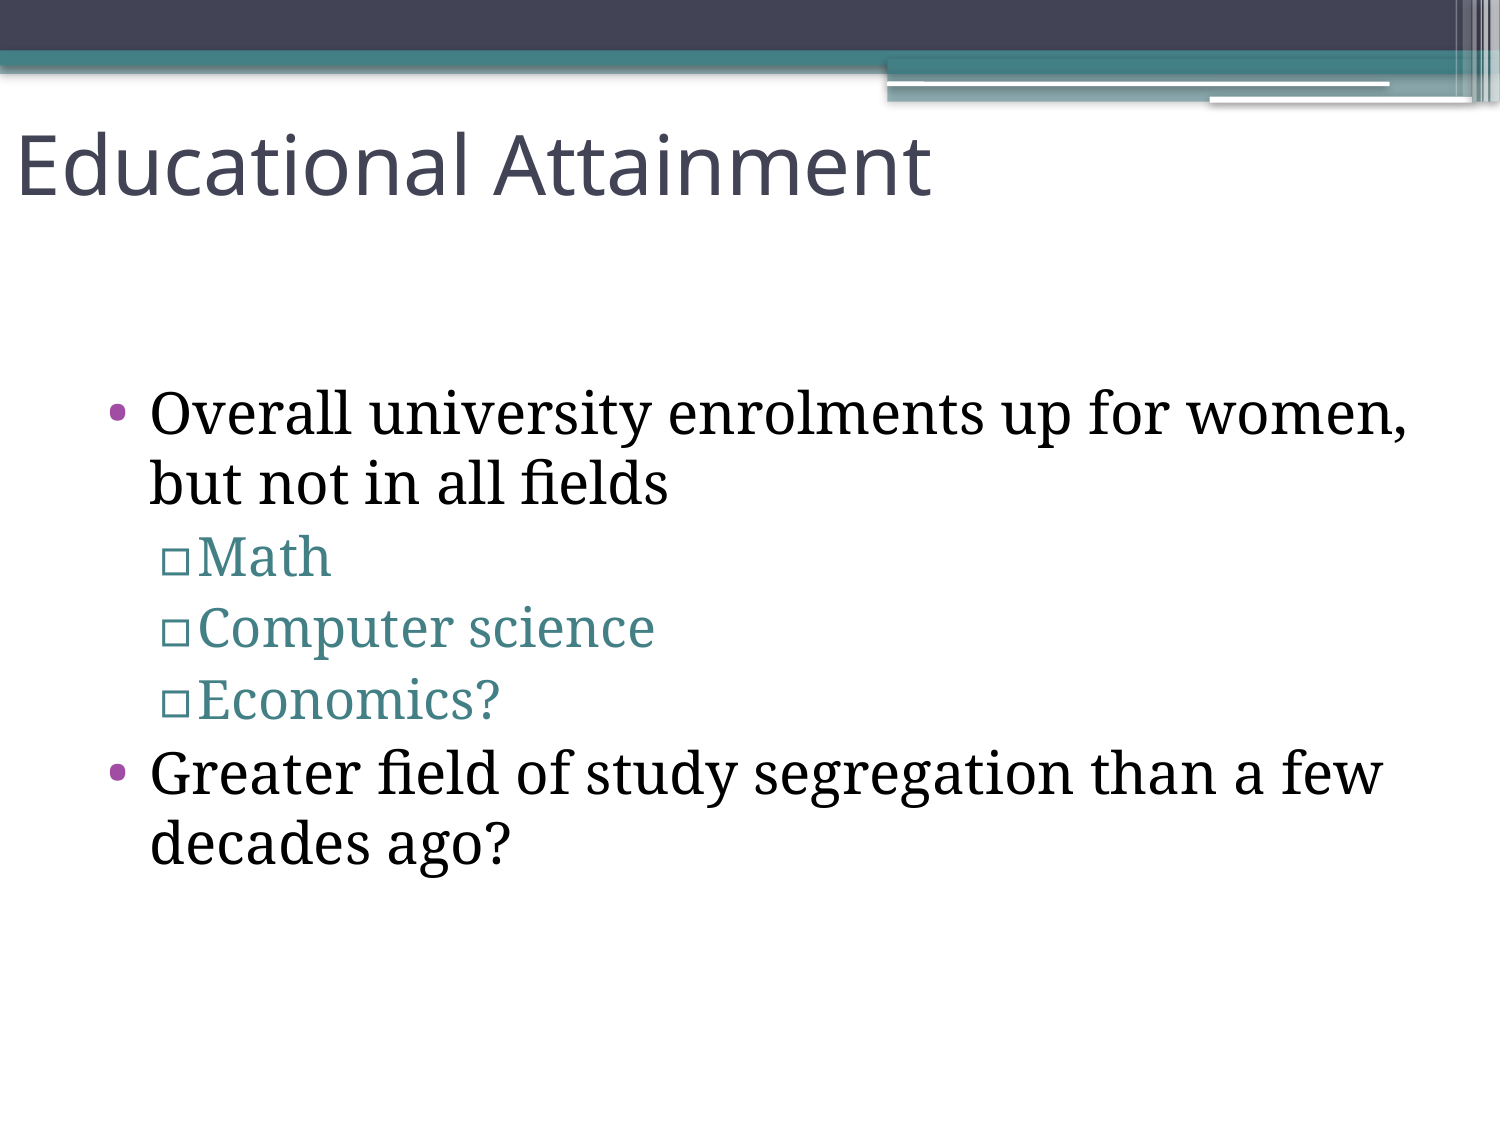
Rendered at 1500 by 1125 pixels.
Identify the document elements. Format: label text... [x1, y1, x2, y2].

title Educational Attainment [0, 75, 1350, 250]
list Overall university enrolments up for women, but not in all fields Math Computer science Economics? Greater field of study segregation than a few decades ago? [75, 368, 1425, 975]
